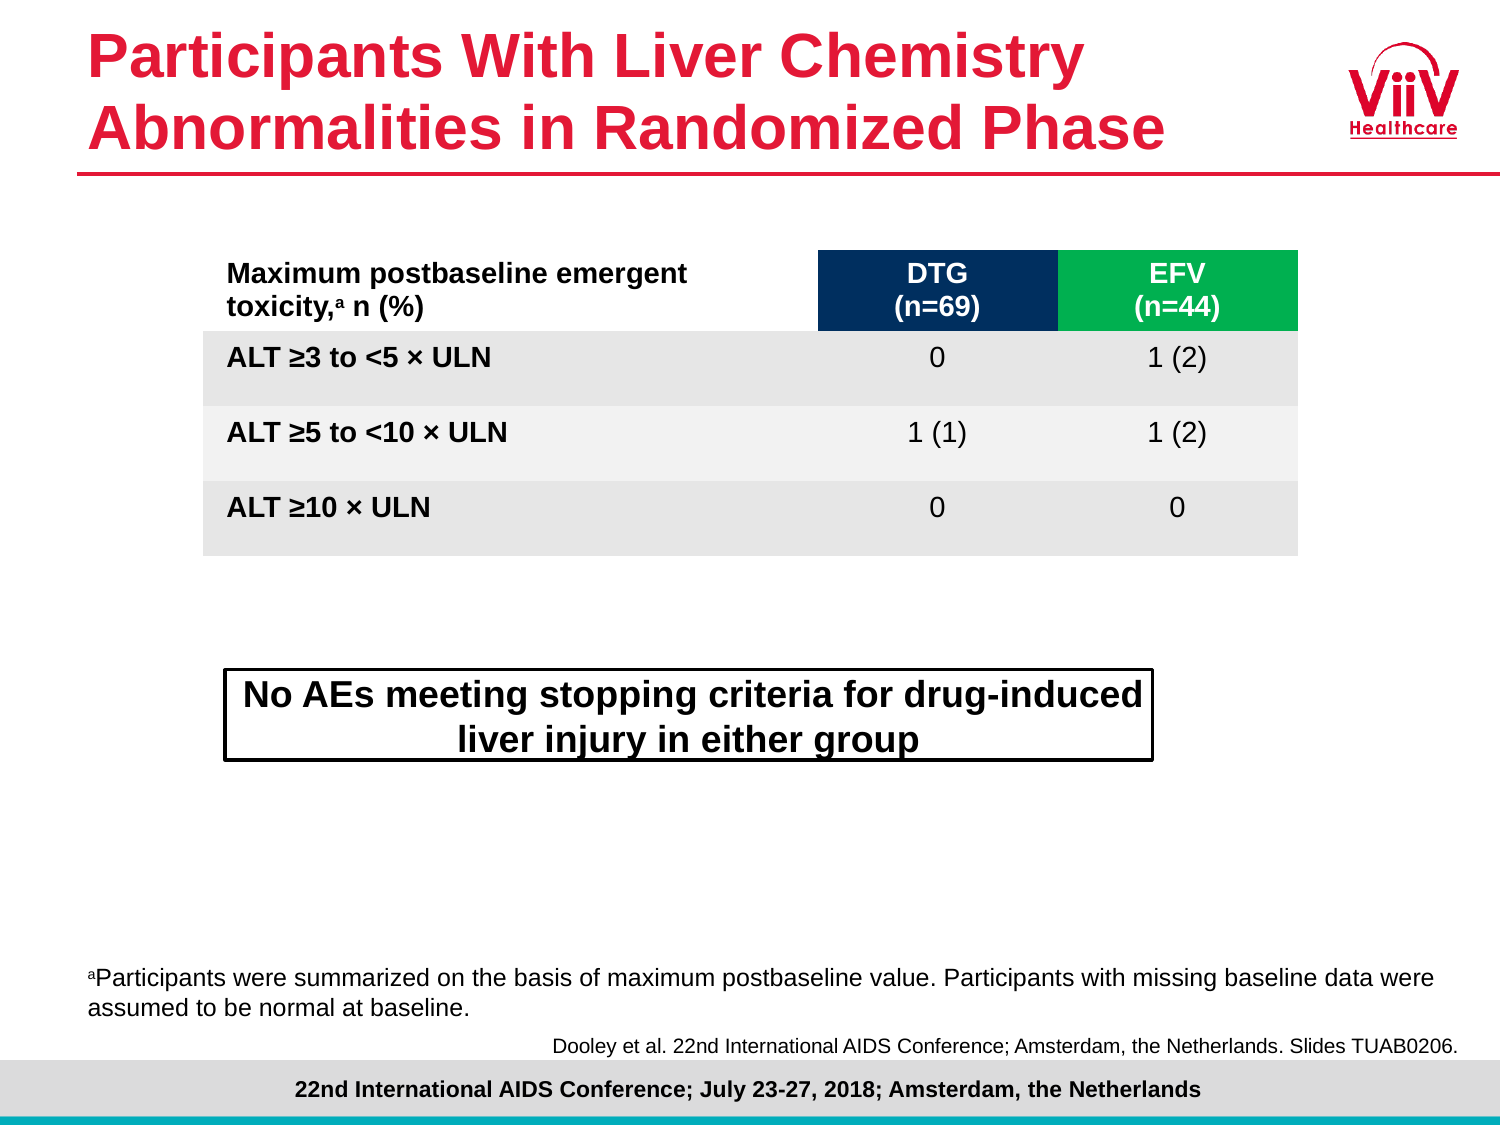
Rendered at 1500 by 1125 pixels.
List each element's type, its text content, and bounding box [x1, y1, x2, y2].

table_header EFV (n=44) [1058, 250, 1298, 331]
table_cell 1 (2) [1058, 331, 1298, 406]
table_cell 0 [818, 481, 1058, 556]
picture [1348, 42, 1459, 139]
table_cell ALT ≥10 × ULN [203, 481, 818, 556]
table_cell ALT ≥3 to <5 × ULN [203, 331, 818, 406]
list aParticipants were summarized on the basis of maximum postbaseline value. Participants with missing baseline data were assumed to be normal at baseline. [87, 961, 1459, 1022]
table_cell 1 (1) [818, 406, 1058, 481]
table_cell 0 [818, 331, 1058, 406]
table_header Maximum postbaseline emergent toxicity,a n (%) [203, 250, 818, 331]
table_cell 1 (2) [1058, 406, 1298, 481]
table_cell ALT ≥5 to <10 × ULN [203, 406, 818, 481]
table_header DTG (n=69) [818, 250, 1058, 331]
text_box No AEs meeting stopping criteria for drug-induced liver injury in either group [224, 669, 1153, 760]
list Dooley et al. 22nd International AIDS Conference; Amsterdam, the Netherlands. Slides TUAB0206. [87, 1032, 1459, 1063]
table_cell 0 [1058, 481, 1298, 556]
title Participants With Liver Chemistry Abnormalities in Randomized Phase [87, 24, 1325, 163]
